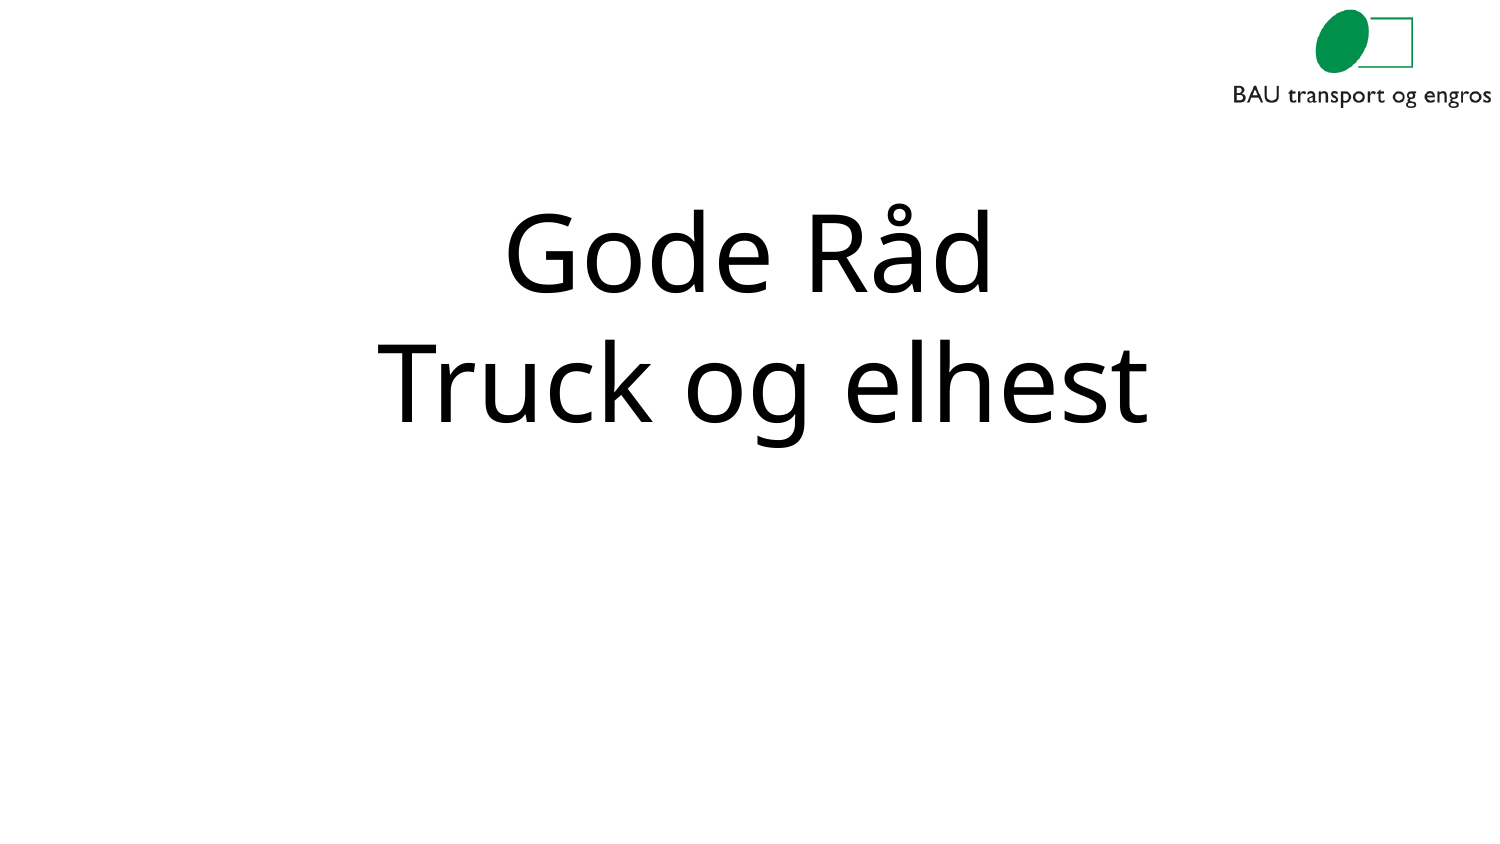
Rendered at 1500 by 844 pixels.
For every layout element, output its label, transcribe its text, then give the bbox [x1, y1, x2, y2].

picture [1232, 7, 1492, 108]
title Gode Råd Truck og elhest [51, 122, 1449, 459]
